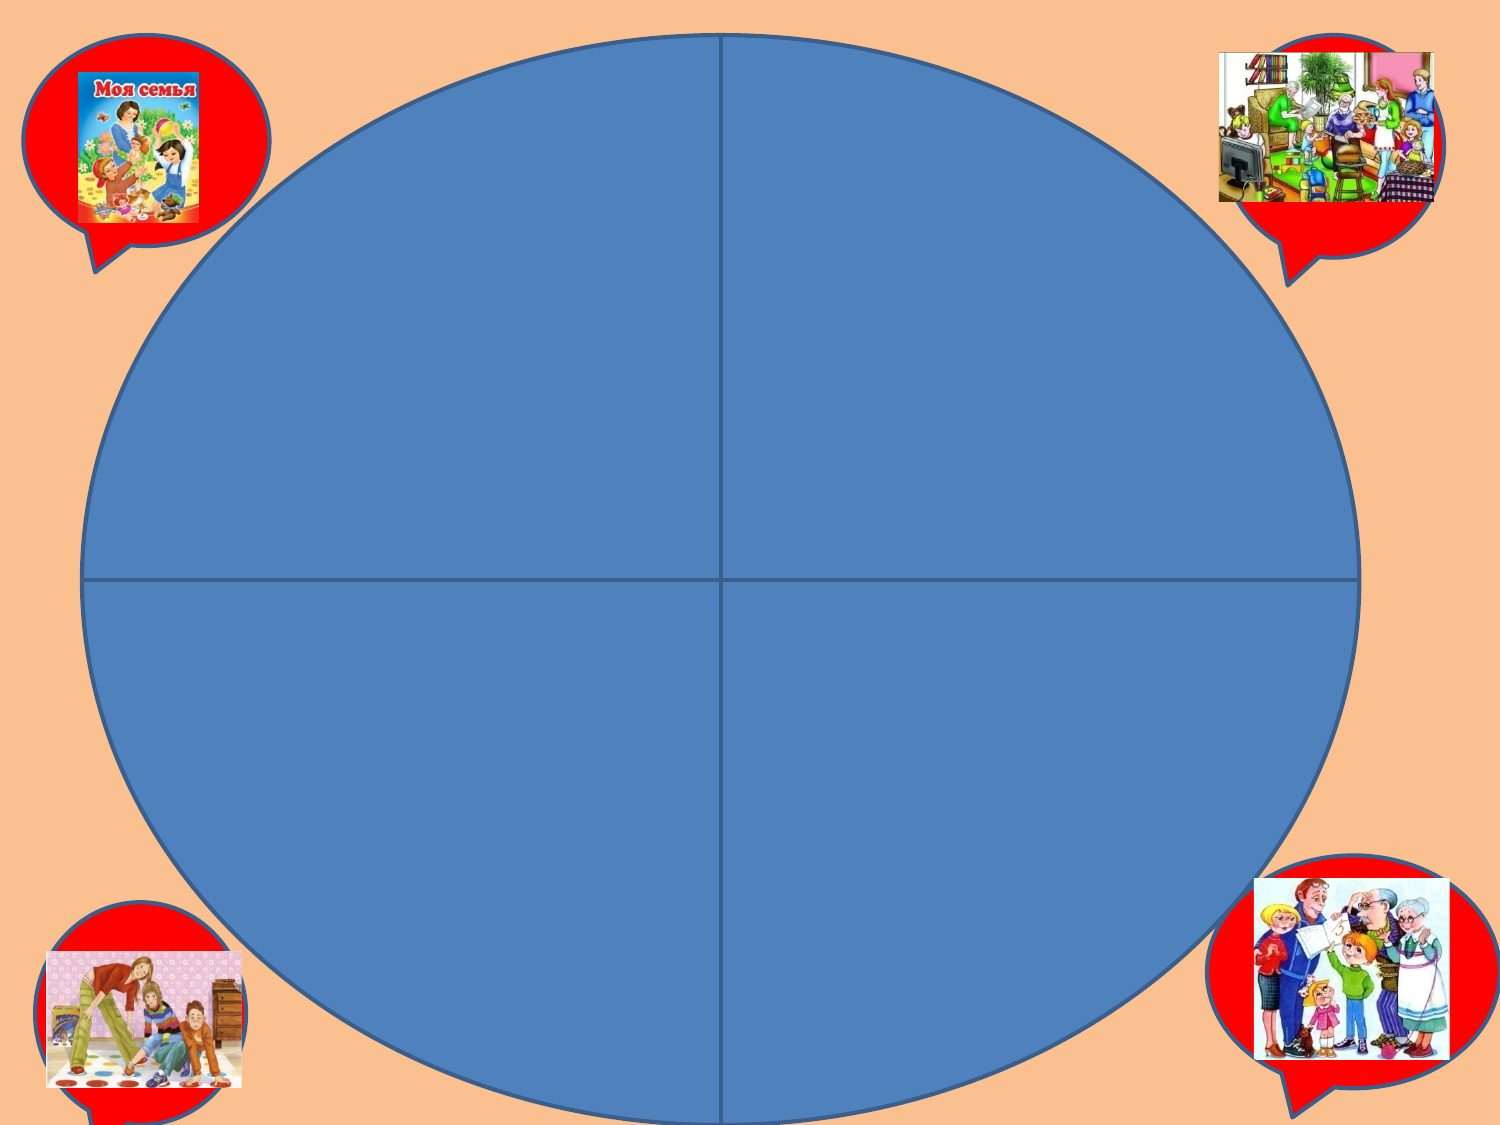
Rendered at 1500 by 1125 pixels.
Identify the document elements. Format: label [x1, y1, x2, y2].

text_box [23, 34, 270, 247]
text_box [34, 902, 247, 1125]
text_box [1218, 34, 1445, 258]
text_box [79, 32, 1362, 1125]
text_box [1206, 855, 1500, 1089]
